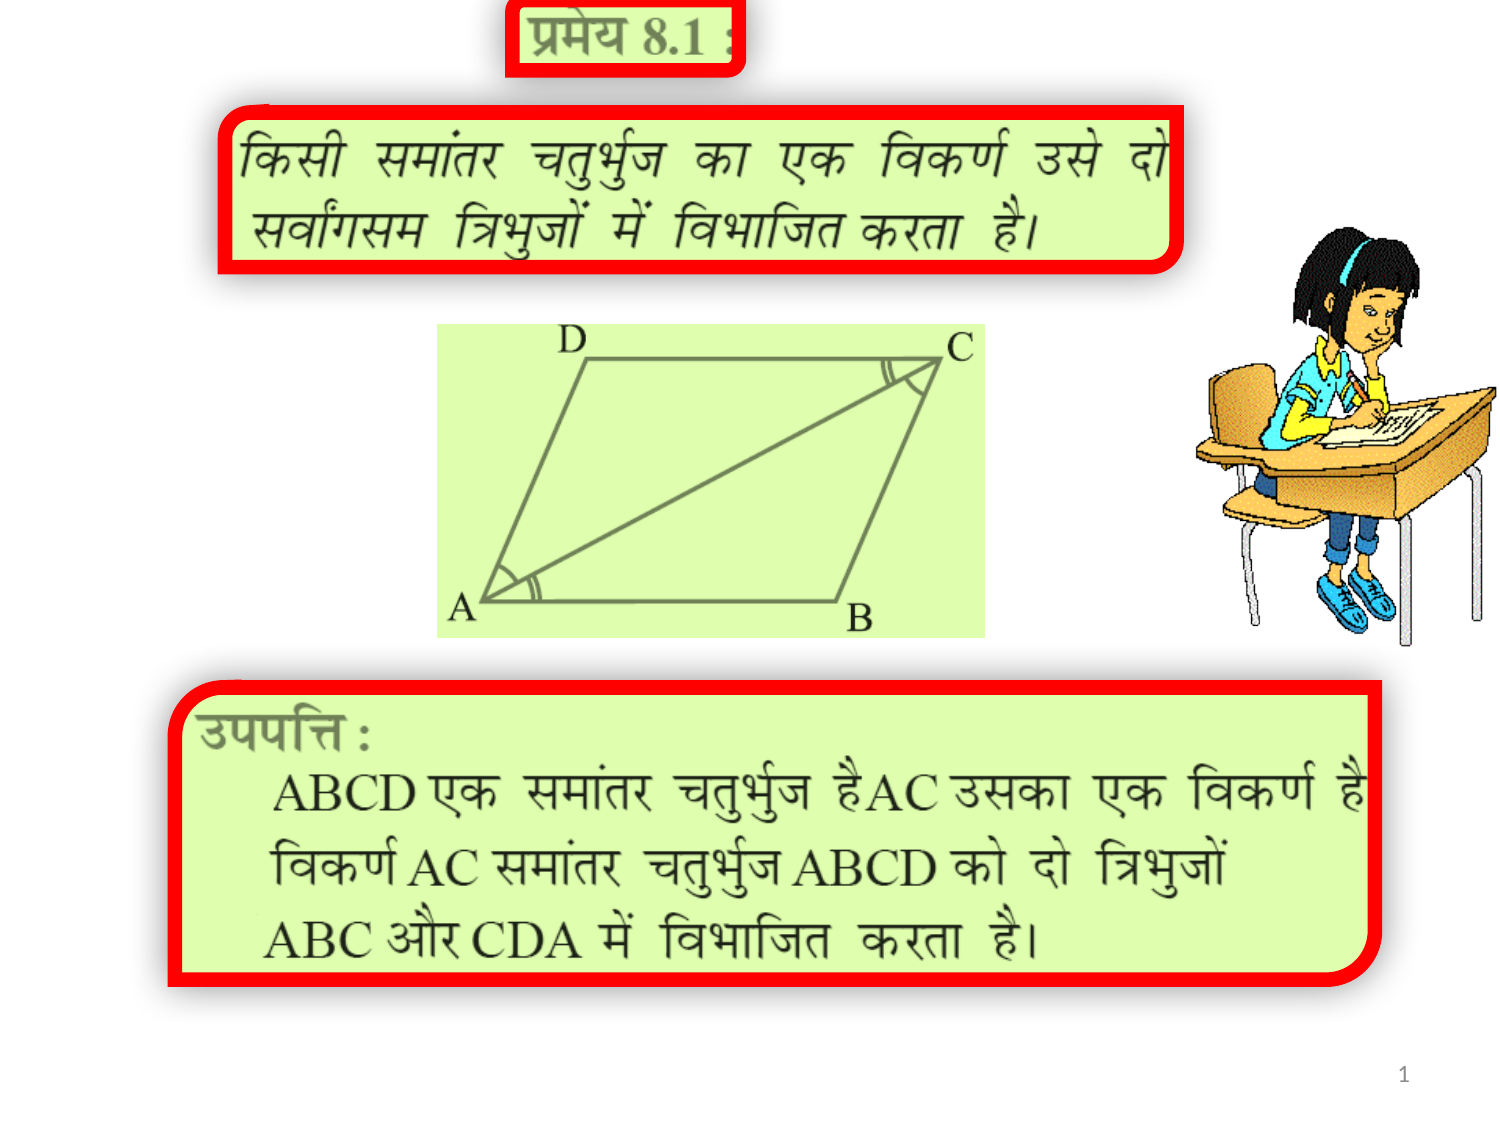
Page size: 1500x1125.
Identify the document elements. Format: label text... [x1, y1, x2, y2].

picture [174, 687, 1376, 980]
picture [224, 112, 1177, 268]
picture [512, 0, 740, 71]
picture [437, 324, 985, 638]
slide_number 1 [1074, 1042, 1425, 1103]
picture [1193, 224, 1500, 651]
